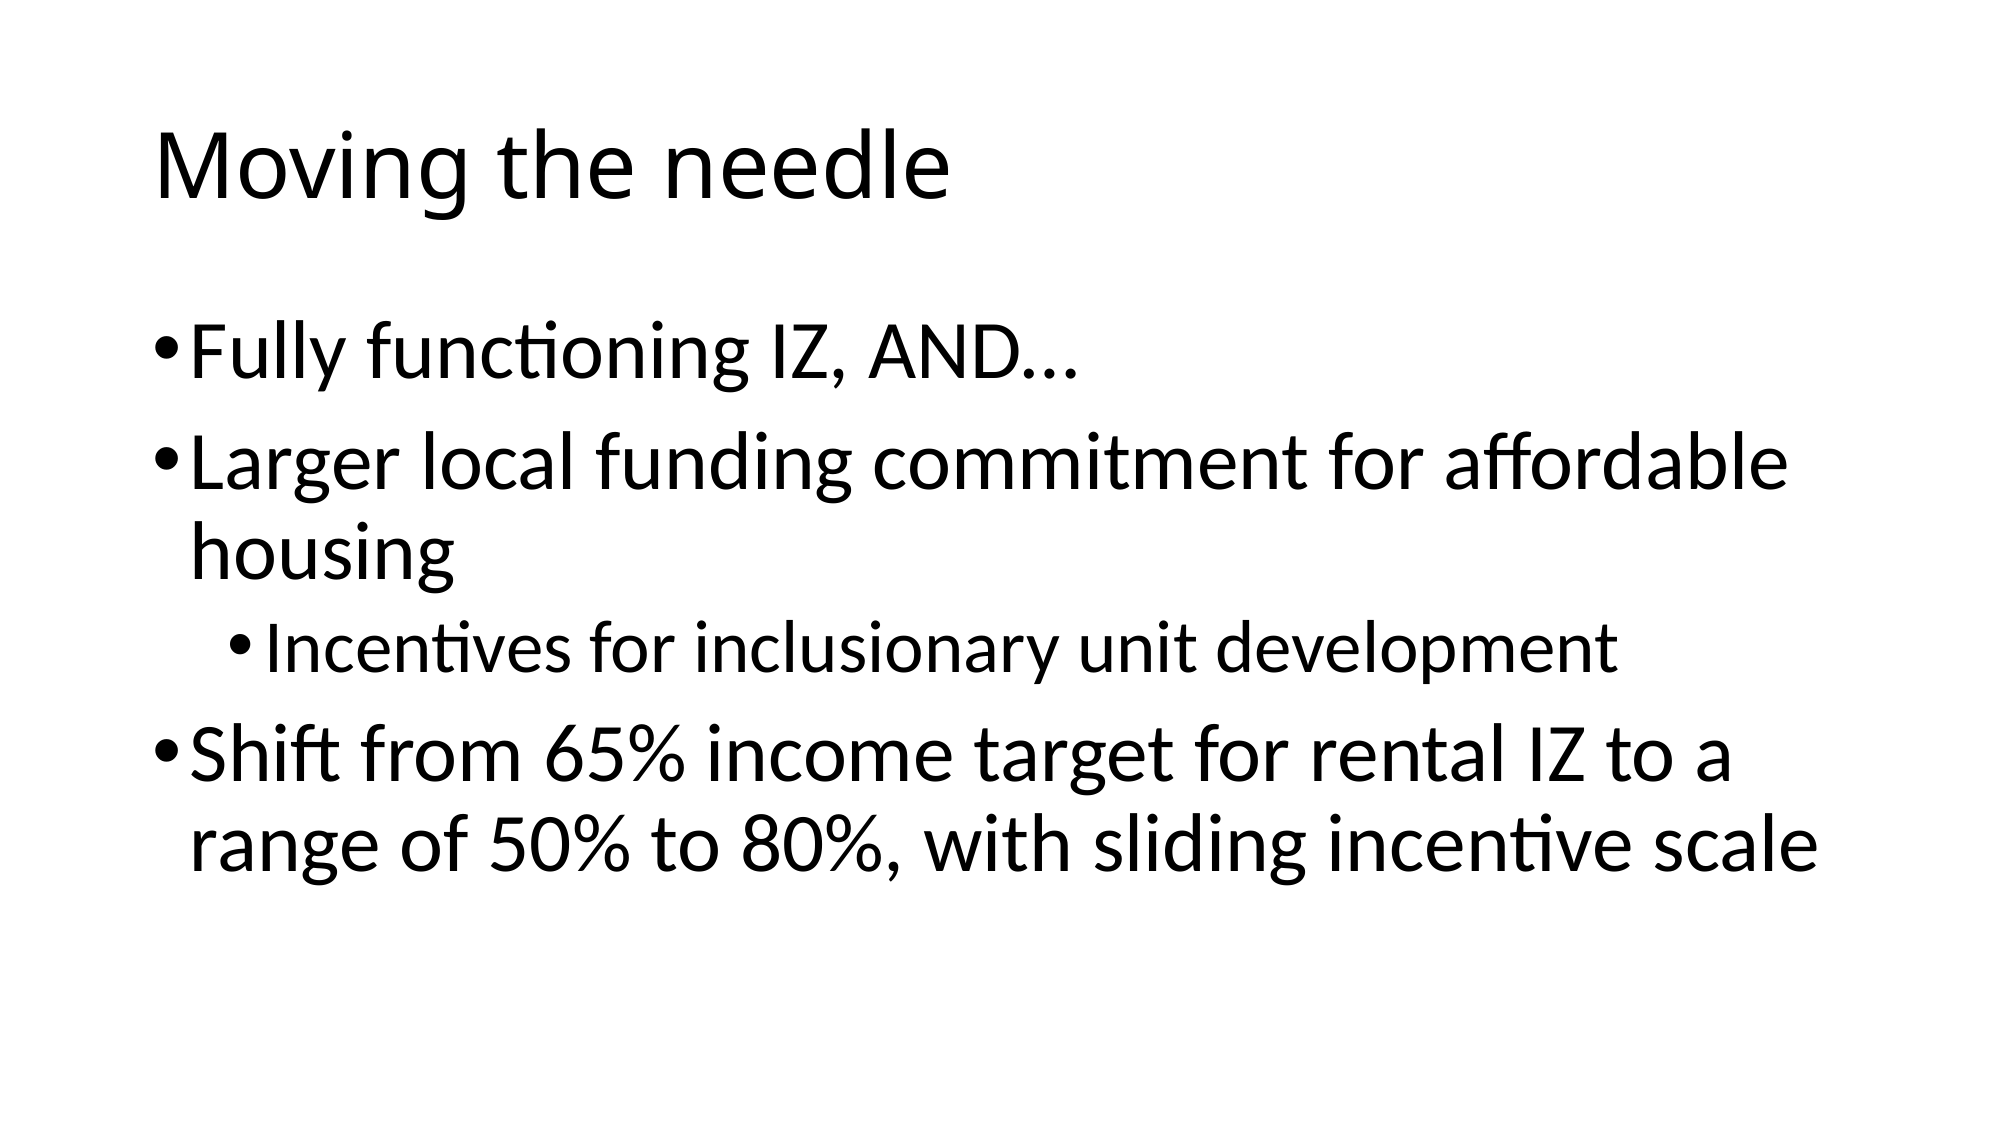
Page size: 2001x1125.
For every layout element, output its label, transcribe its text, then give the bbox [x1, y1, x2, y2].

list Fully functioning IZ, AND… Larger local funding commitment for affordable housing Incentives for inclusionary unit development Shift from 65% income target for rental IZ to a range of 50% to 80%, with sliding incentive scale [137, 299, 1952, 1014]
title Moving the needle [137, 59, 1863, 278]
